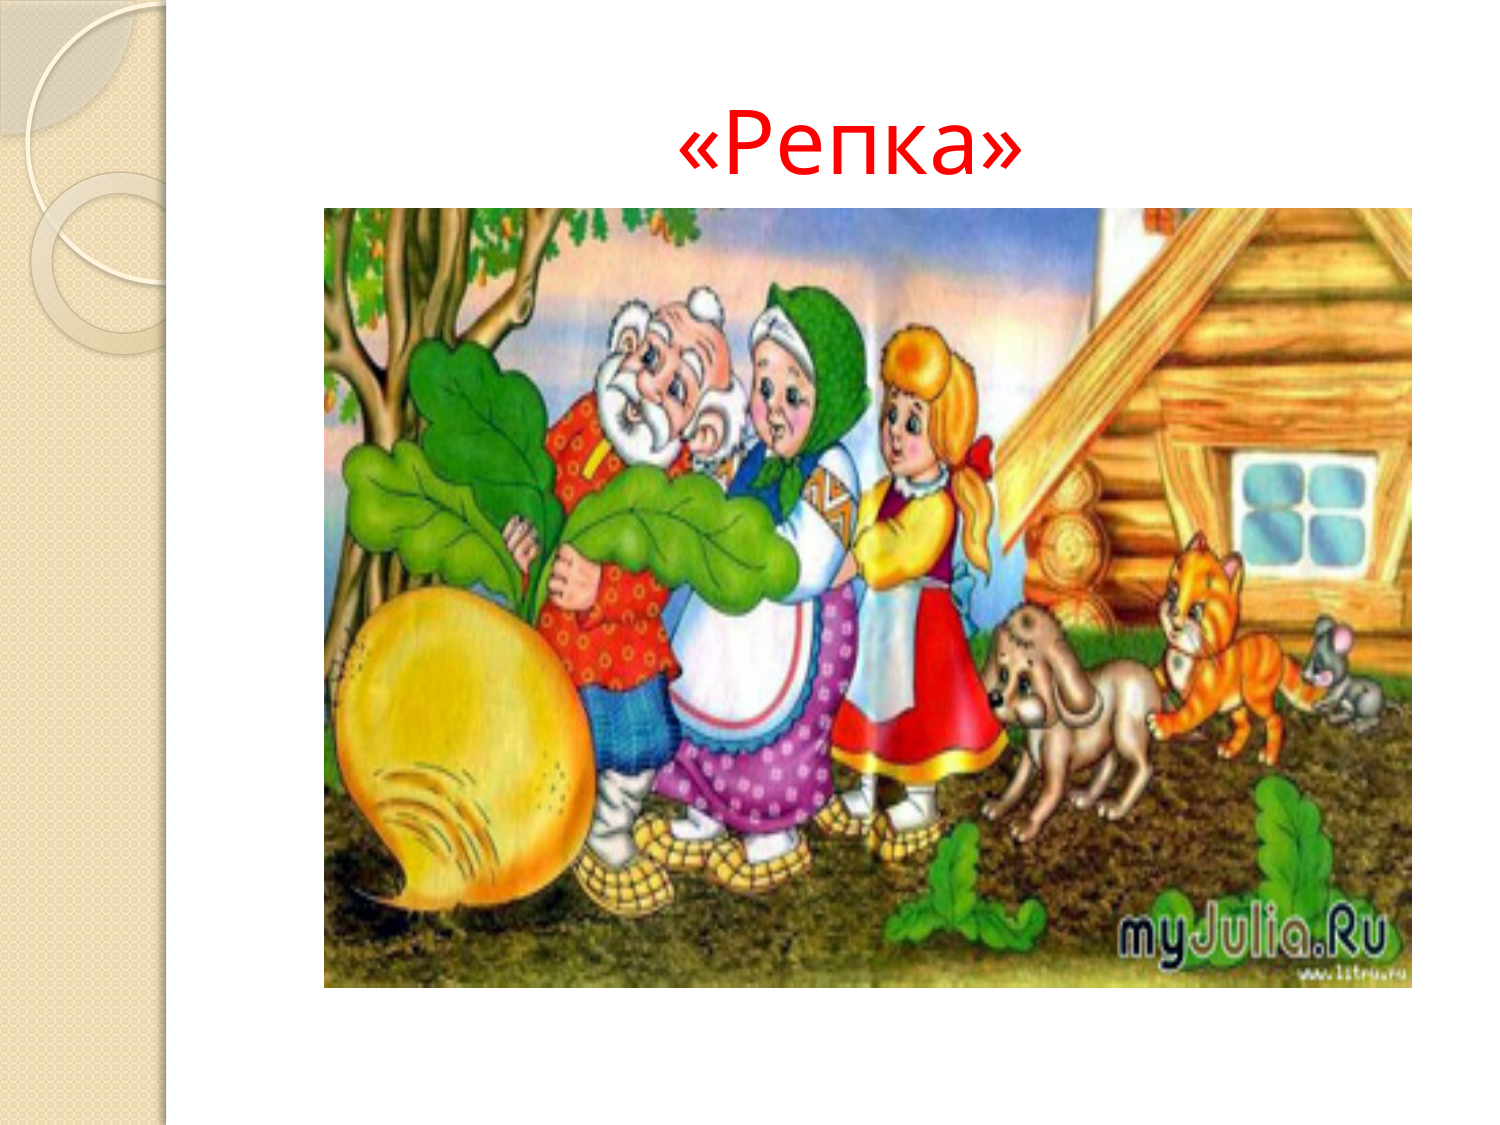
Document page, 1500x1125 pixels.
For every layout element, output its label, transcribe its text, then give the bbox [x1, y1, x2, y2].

title «Репка» [235, 45, 1466, 233]
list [324, 207, 1412, 988]
